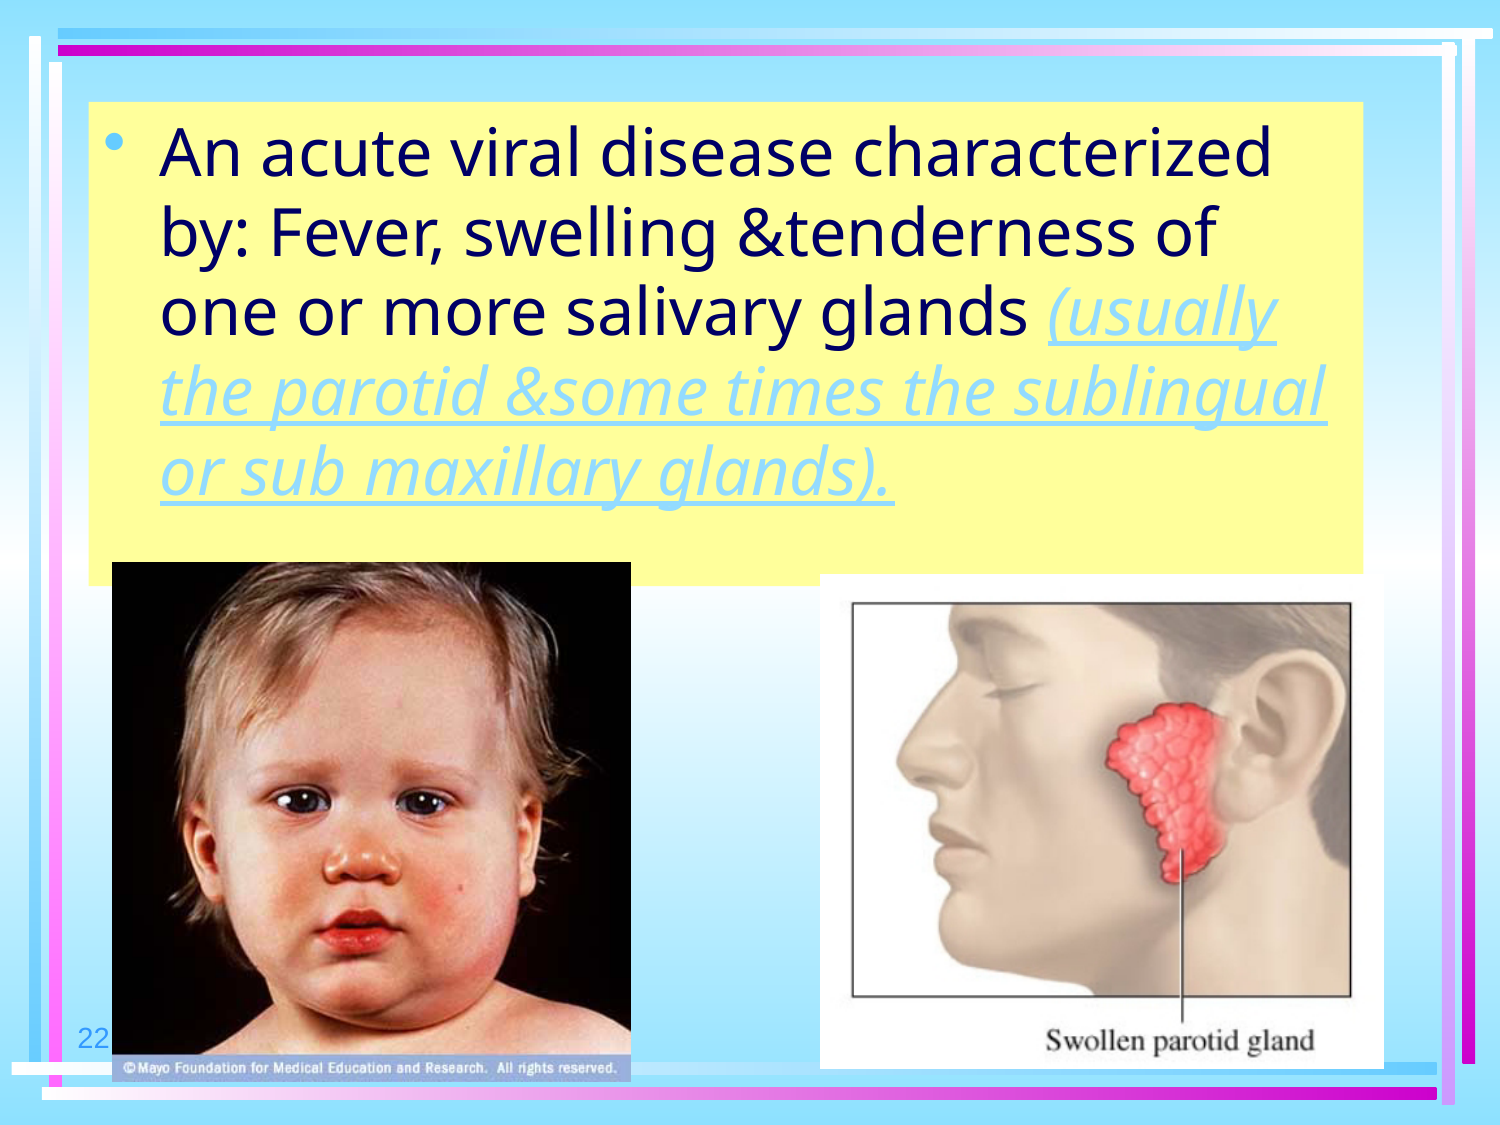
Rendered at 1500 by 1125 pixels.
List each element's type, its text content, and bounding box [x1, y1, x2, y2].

slide_number 22 [62, 986, 106, 1062]
picture [820, 573, 1384, 1070]
picture [111, 562, 632, 1082]
list An acute viral disease characterized by: Fever, swelling &tenderness of one or more salivary glands (usually the parotid &some times the sublingual or sub maxillary glands). [88, 101, 1364, 587]
